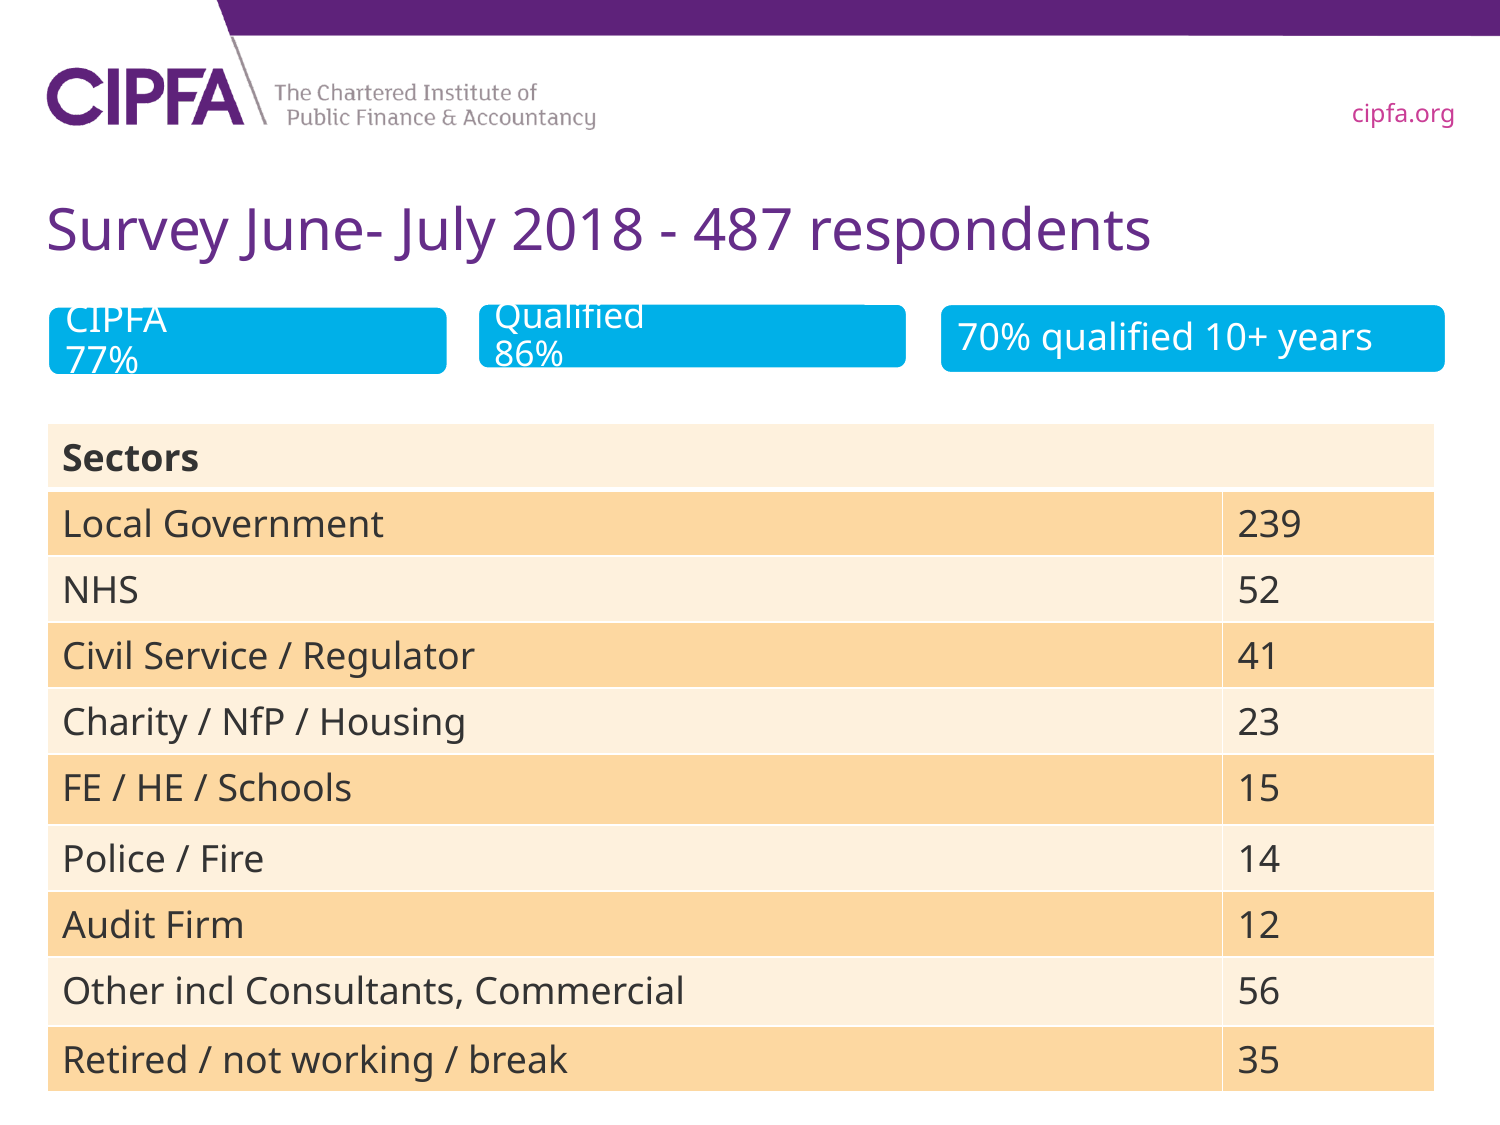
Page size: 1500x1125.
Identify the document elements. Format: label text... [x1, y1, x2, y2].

table_cell 239 [1223, 492, 1434, 555]
table_cell NHS [48, 557, 1222, 621]
table_cell 15 [1223, 755, 1434, 824]
table_cell 14 [1223, 826, 1434, 890]
table_cell Audit Firm [48, 892, 1222, 956]
table_cell 41 [1223, 623, 1434, 687]
table_cell 12 [1223, 892, 1434, 956]
table_cell Other incl Consultants, Commercial [48, 958, 1222, 1025]
table_cell 56 [1223, 958, 1434, 1025]
table_cell Retired / not working / break [48, 1027, 1222, 1091]
table_cell FE / HE / Schools [48, 755, 1222, 824]
table_cell Charity / NfP / Housing [48, 689, 1222, 753]
table_cell Local Government [48, 492, 1222, 555]
table_cell 35 [1223, 1027, 1434, 1091]
table_cell Civil Service / Regulator [48, 623, 1222, 687]
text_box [46, 281, 449, 401]
table_cell 52 [1223, 557, 1434, 621]
table_cell Police / Fire [48, 826, 1222, 890]
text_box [938, 302, 1448, 400]
table_header Sectors [48, 424, 1434, 487]
table_cell 23 [1223, 689, 1434, 753]
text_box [476, 302, 909, 374]
title Survey June- July 2018 - 487 respondents [31, 184, 1443, 325]
picture [0, 0, 1500, 130]
